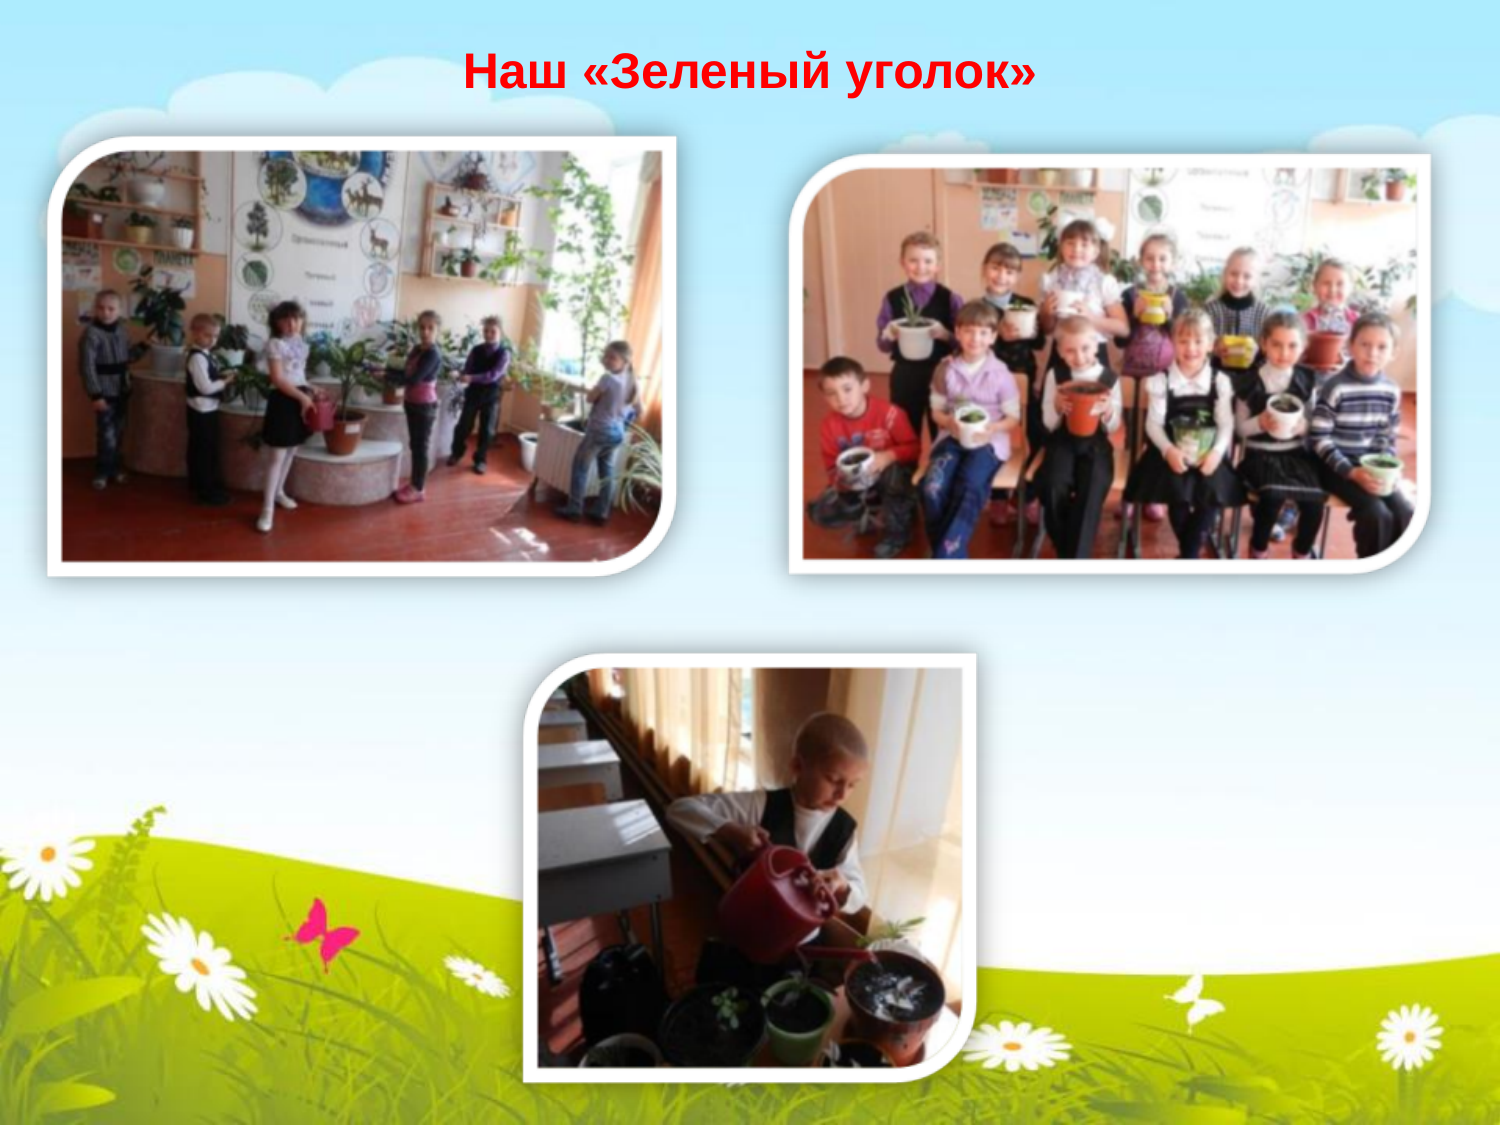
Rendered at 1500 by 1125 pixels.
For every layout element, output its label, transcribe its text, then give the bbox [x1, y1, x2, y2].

picture [0, 0, 1500, 1125]
text_box Наш «Зеленый уголок» [419, 30, 1081, 106]
